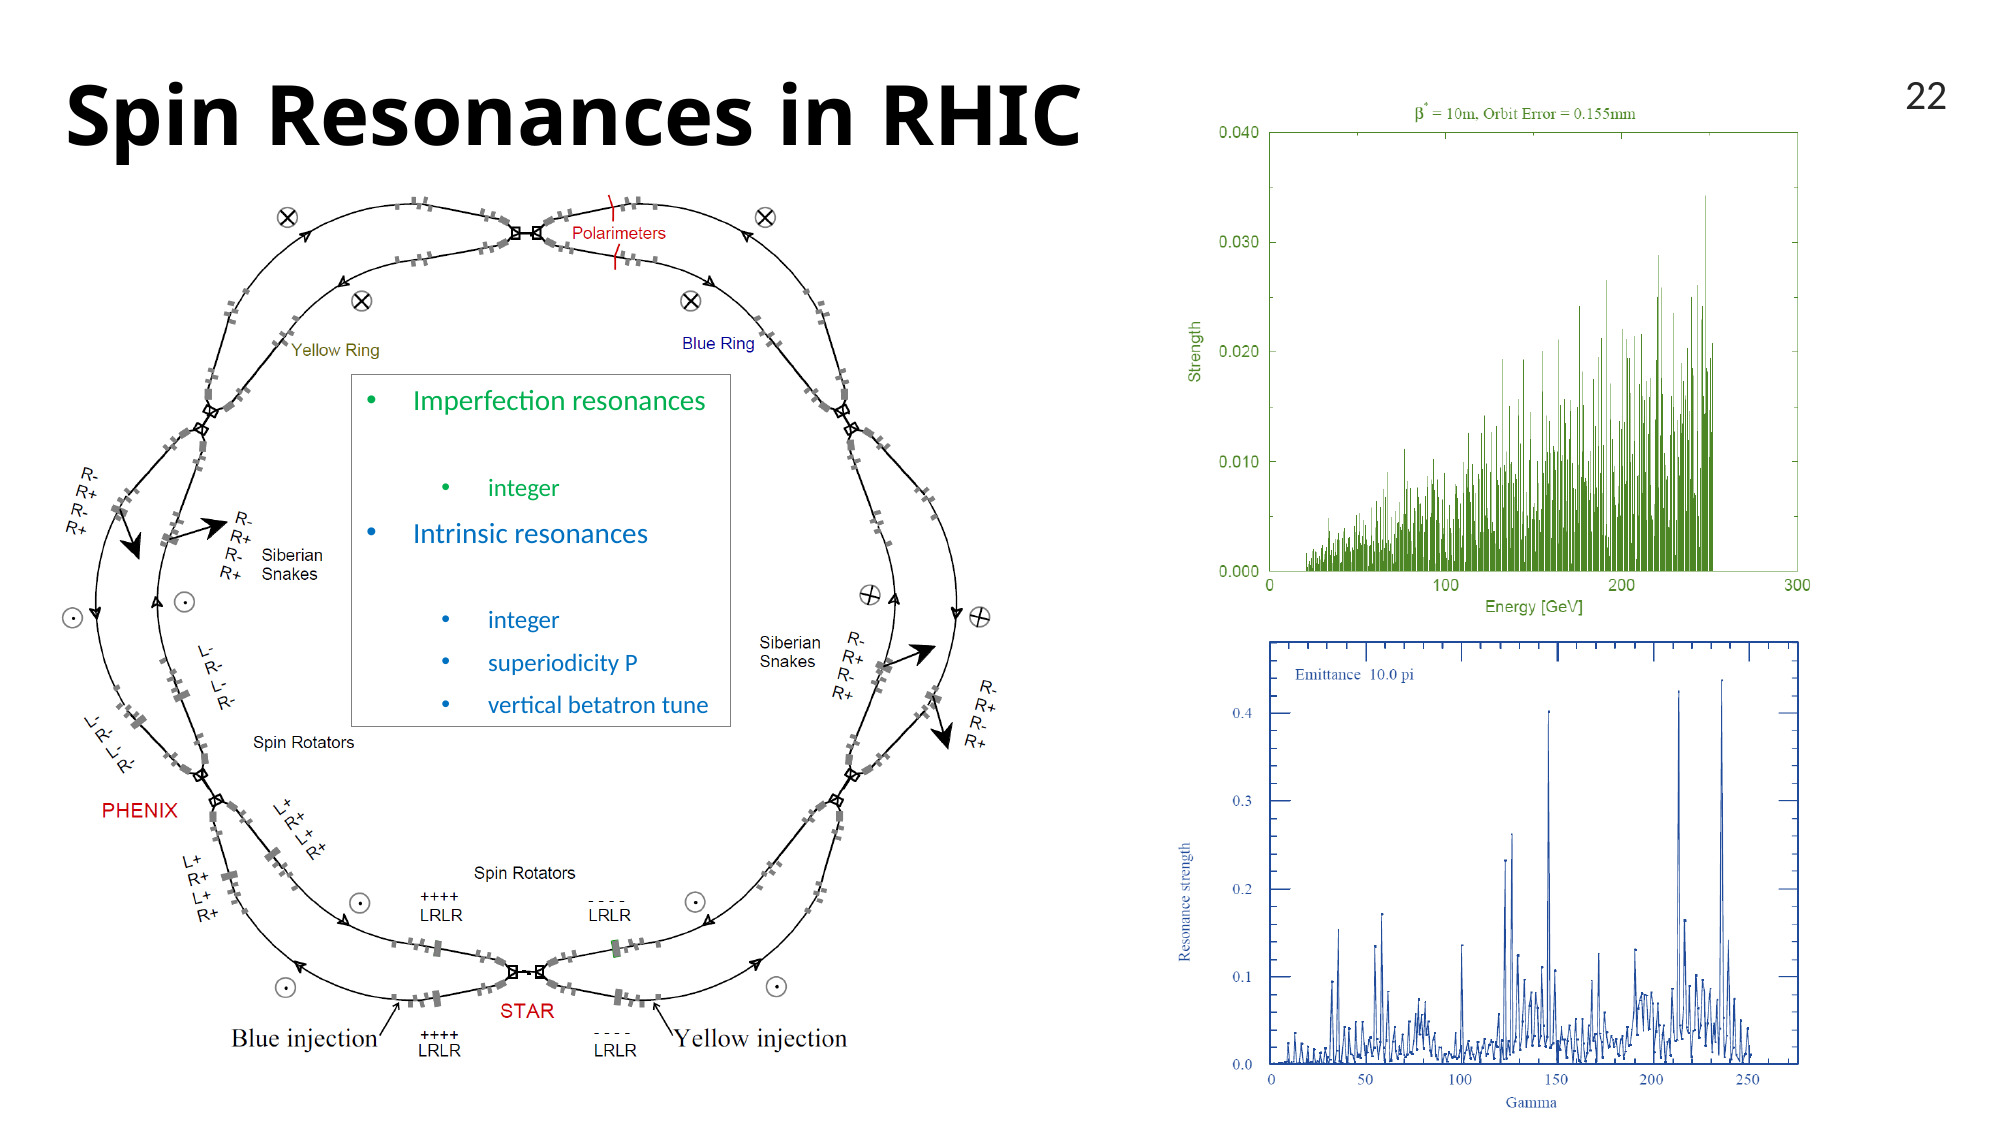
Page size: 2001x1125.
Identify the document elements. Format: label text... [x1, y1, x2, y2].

picture [12, 159, 1039, 1075]
picture [1124, 99, 1825, 1125]
slide_number 22 [1850, 59, 1963, 125]
title Spin Resonances in RHIC [50, 59, 1775, 177]
